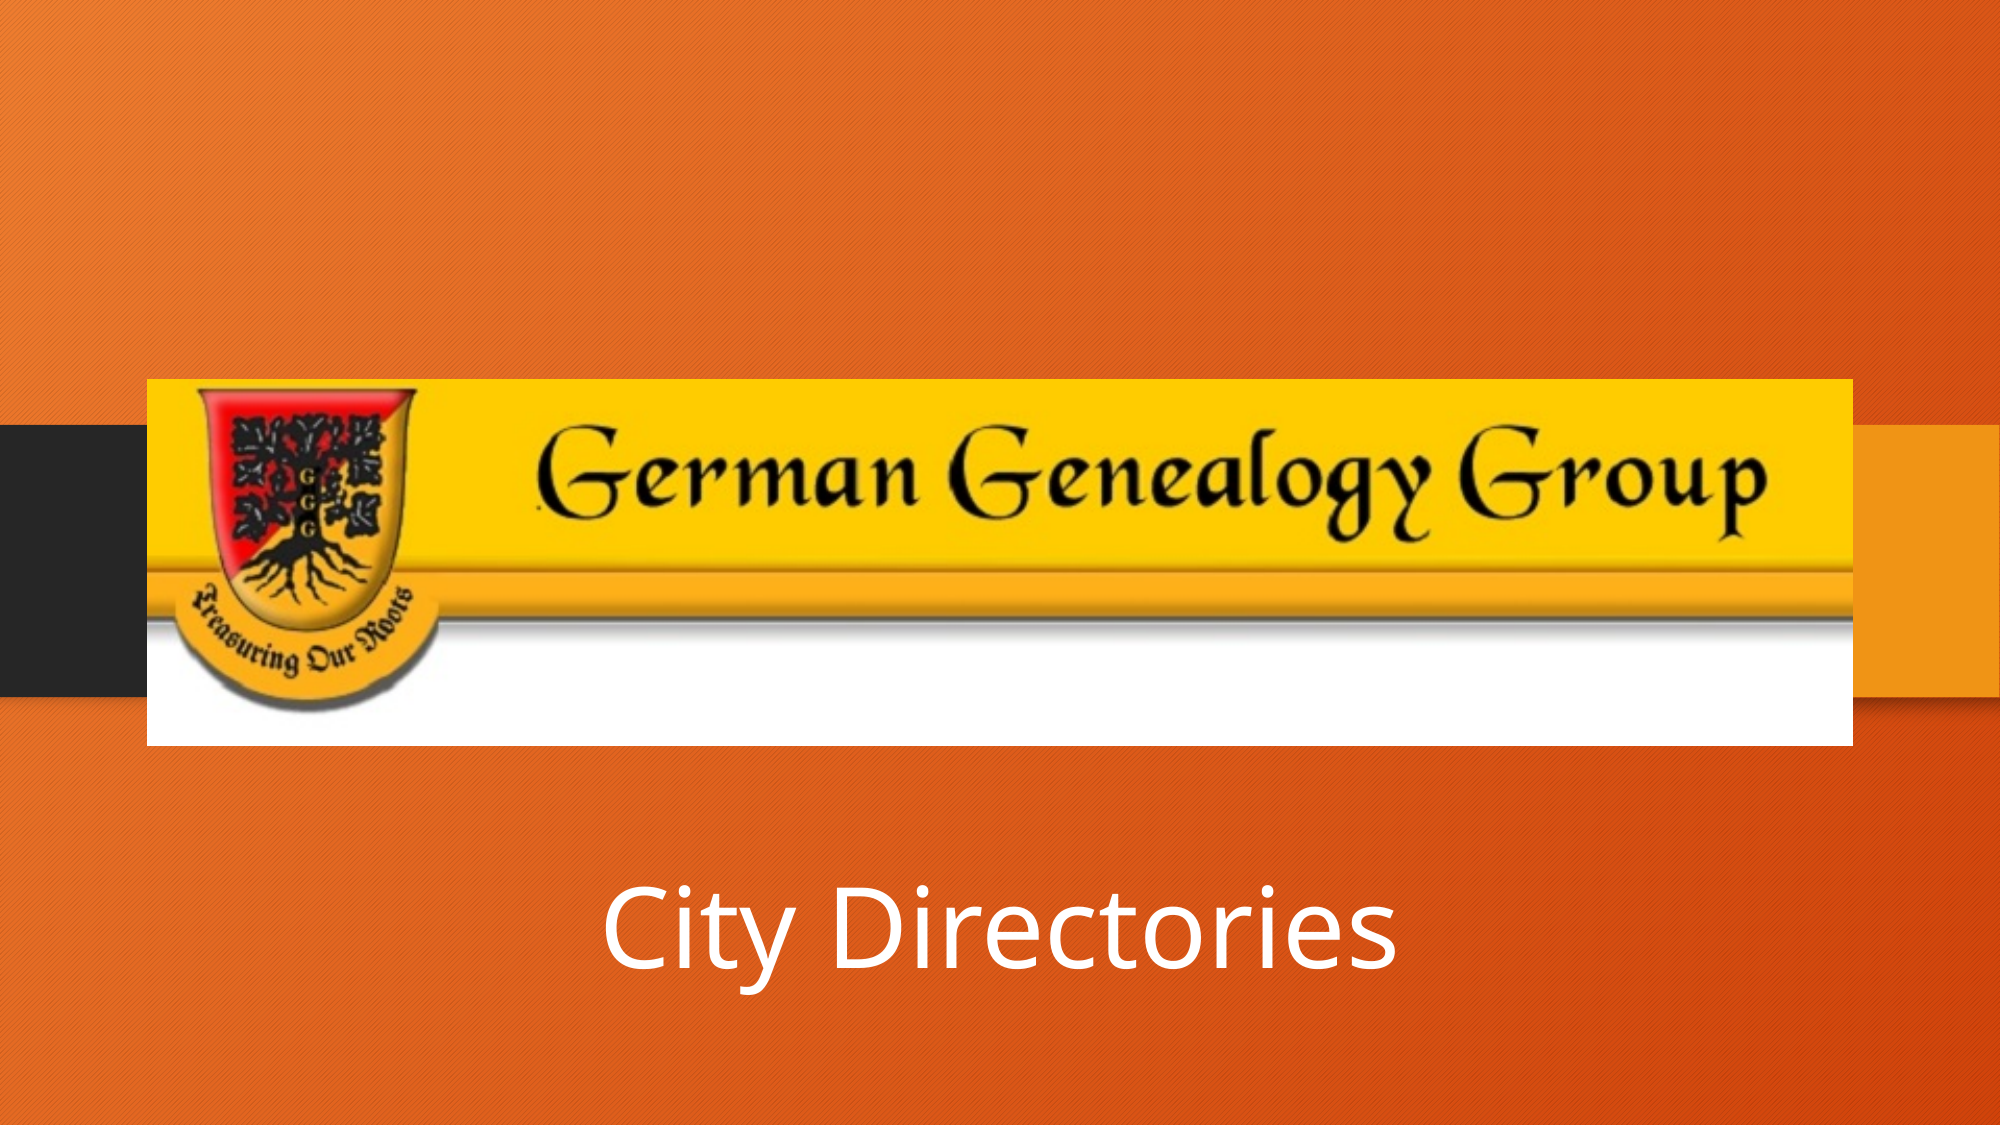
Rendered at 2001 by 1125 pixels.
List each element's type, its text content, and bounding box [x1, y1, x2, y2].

title City Directories [332, 774, 1668, 1001]
picture [0, 378, 2000, 747]
